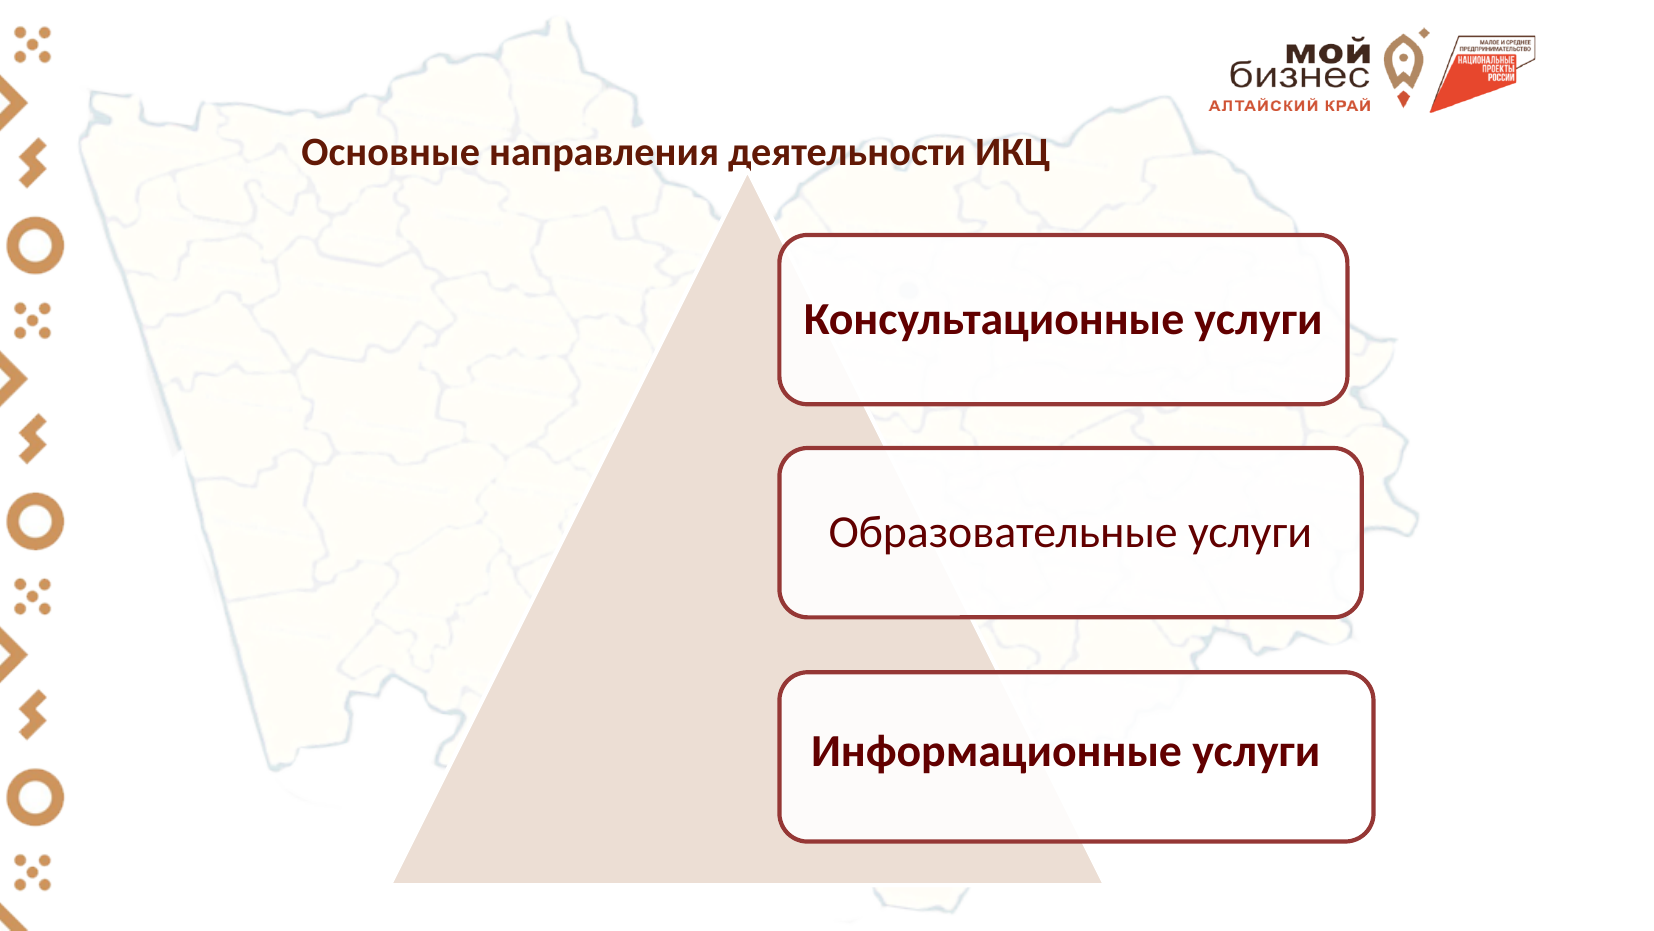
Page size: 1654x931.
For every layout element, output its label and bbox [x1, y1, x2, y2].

picture [0, 0, 1561, 931]
text_box [779, 447, 1362, 618]
text_box [779, 234, 1348, 405]
text_box [779, 671, 1374, 842]
